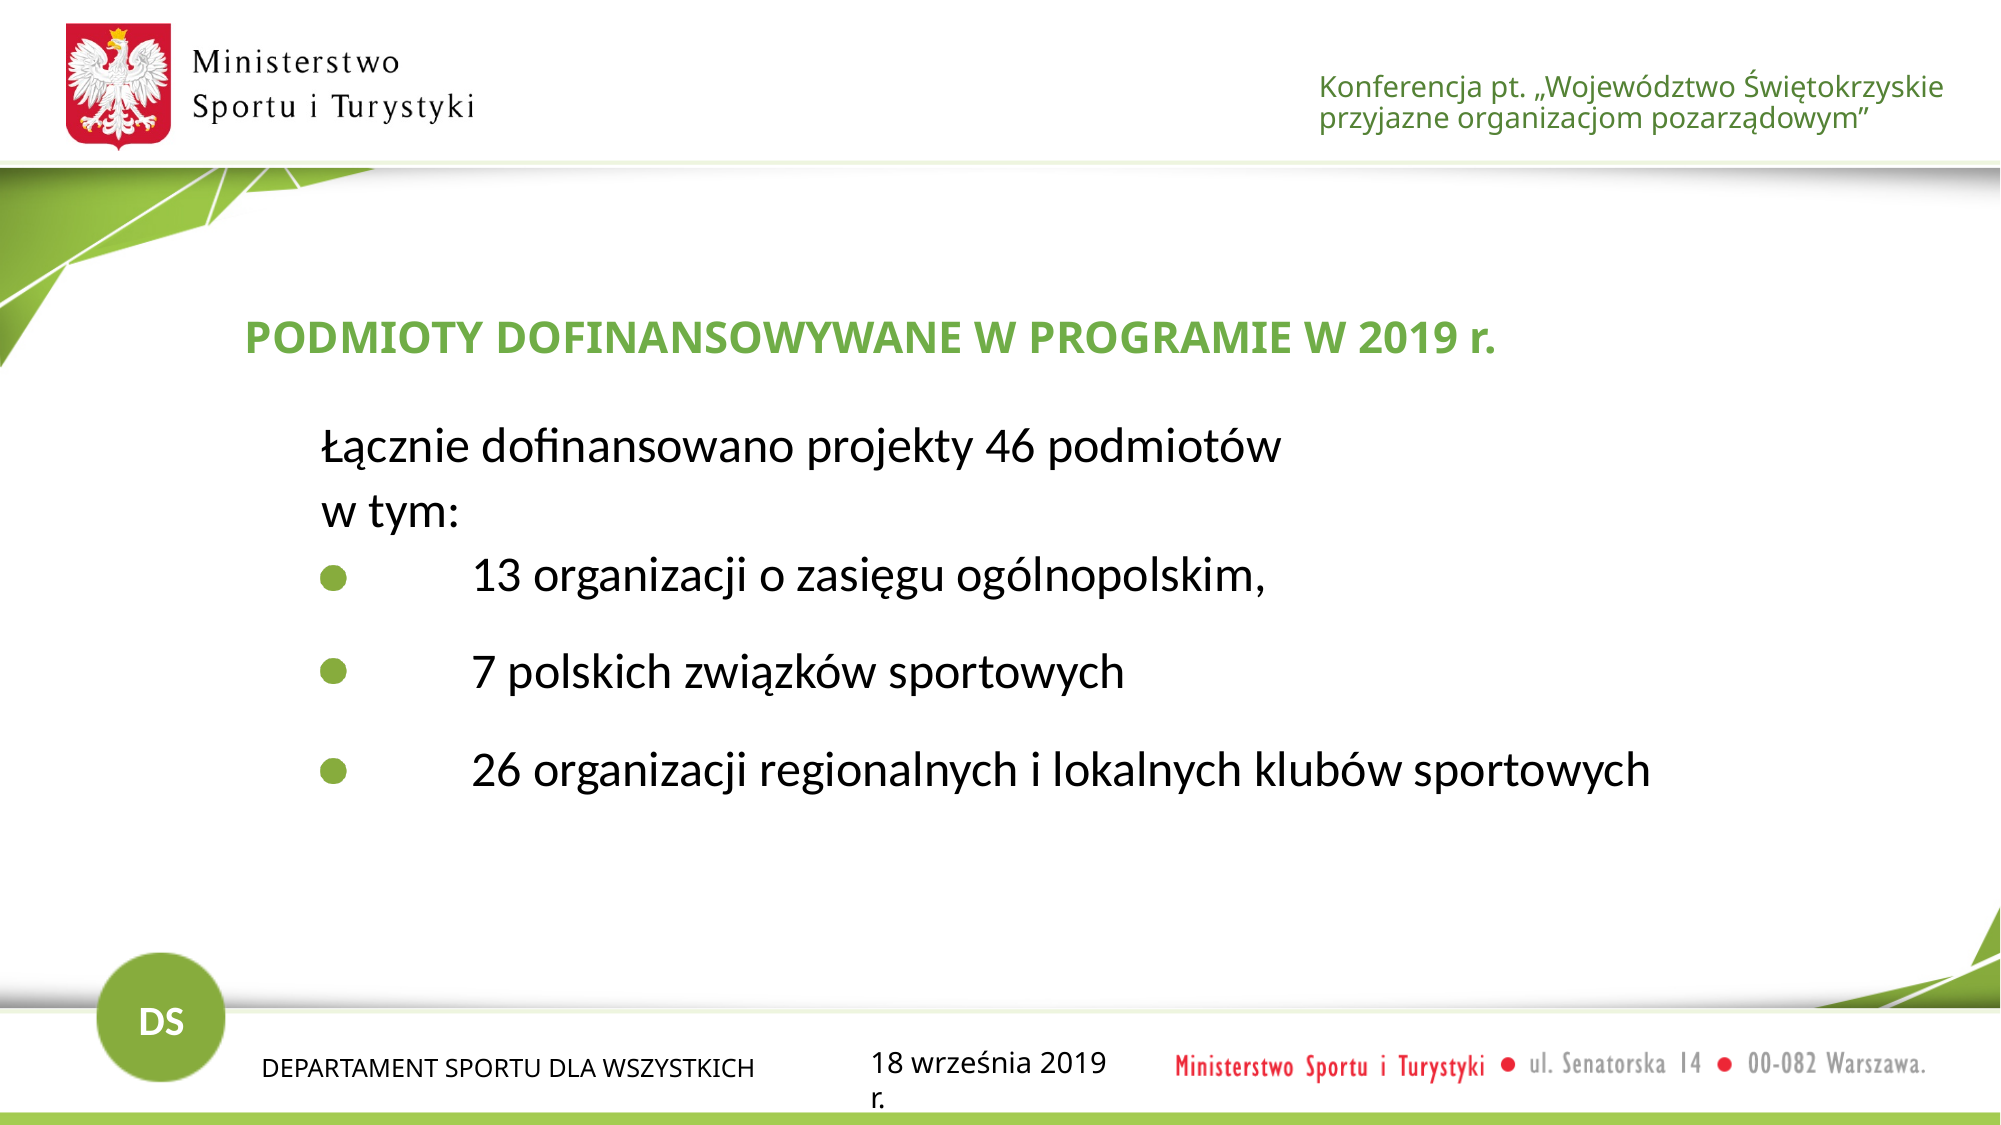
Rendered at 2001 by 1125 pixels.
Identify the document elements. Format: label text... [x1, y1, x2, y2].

text_box Konferencja pt. „Województwo Świętokrzyskie przyjazne organizacjom pozarządowym” [1303, 87, 1978, 174]
text_box DEPARTAMENT SPORTU DLA WSZYSTKICH [245, 1034, 816, 1091]
text_box DS [245, 965, 416, 1034]
picture [0, 0, 2001, 1125]
text_box 18 września 2019 r. [855, 1037, 1128, 1122]
text_box DS [0, 965, 78, 1052]
text_box PODMIOTY DOFINANSOWYWANE W PROGRAMIE W 2019 r. [229, 283, 1732, 371]
subtitle Łącznie dofinansowano projekty 46 podmiotów w tym: 13 organizacji o zasięgu ogólnopolskim, 7 polskich związków sportowych 26 organizacji regionalnych i lokalnych klubów sportowych [231, 412, 1732, 481]
